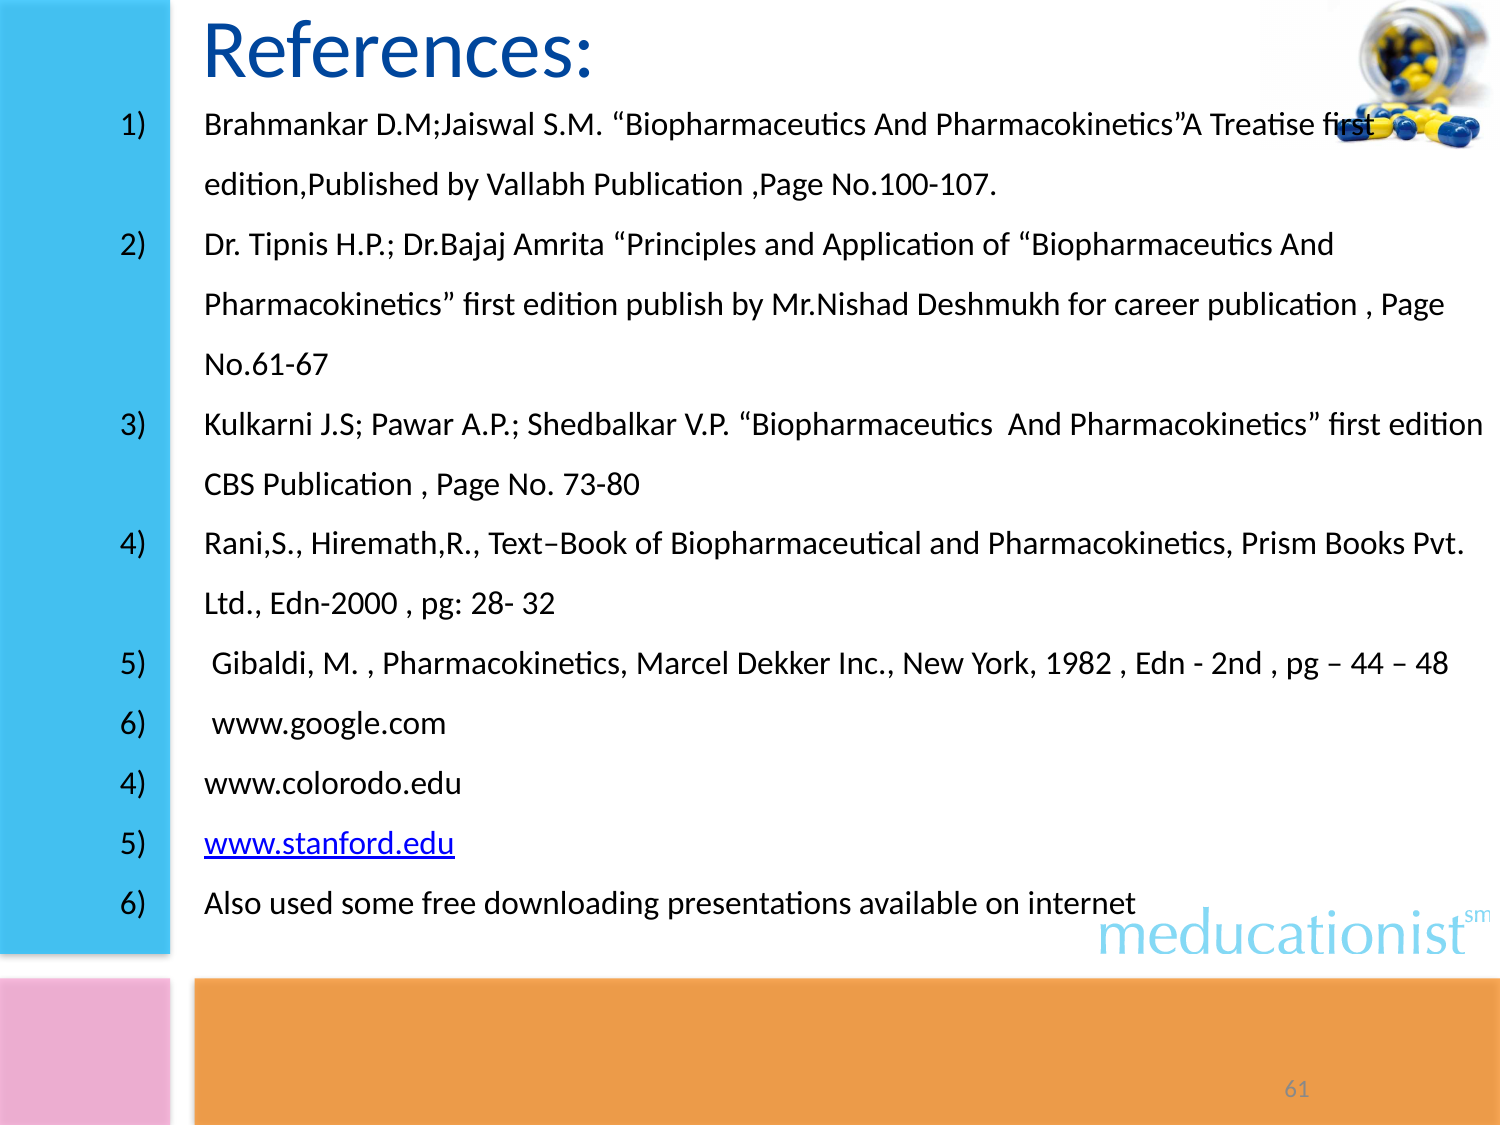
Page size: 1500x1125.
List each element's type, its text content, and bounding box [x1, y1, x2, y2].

title References: [187, 0, 1257, 75]
slide_number 61 [1025, 1062, 1325, 1113]
text_box Brahmankar D.M;Jaiswal S.M. “Biopharmaceutics And Pharmacokinetics”A Treatise first edition,Published by Vallabh Publication ,Page No.100-107. Dr. Tipnis H.P.; Dr.Bajaj Amrita “Principles and Application of “Biopharmaceutics And Pharmacokinetics” first edition publish by Mr.Nishad Deshmukh for career publication , Page No.61-67 Kulkarni J.S; Pawar A.P.; Shedbalkar V.P. “Biopharmaceutics And Pharmacokinetics” first edition CBS Publication , Page No. 73-80 Rani,S., Hiremath,R., Text–Book of Biopharmaceutical and Pharmacokinetics, Prism Books Pvt. Ltd., Edn-2000 , pg: 28- 32 Gibaldi, M. , Pharmacokinetics, Marcel Dekker Inc., New York, 1982 , Edn - 2nd , pg – 44 – 48 www.google.com www.colorodo.edu www.stanford.edu Also used some free downloading presentations available on internet [93, 75, 1500, 1048]
picture [1259, 0, 1500, 151]
